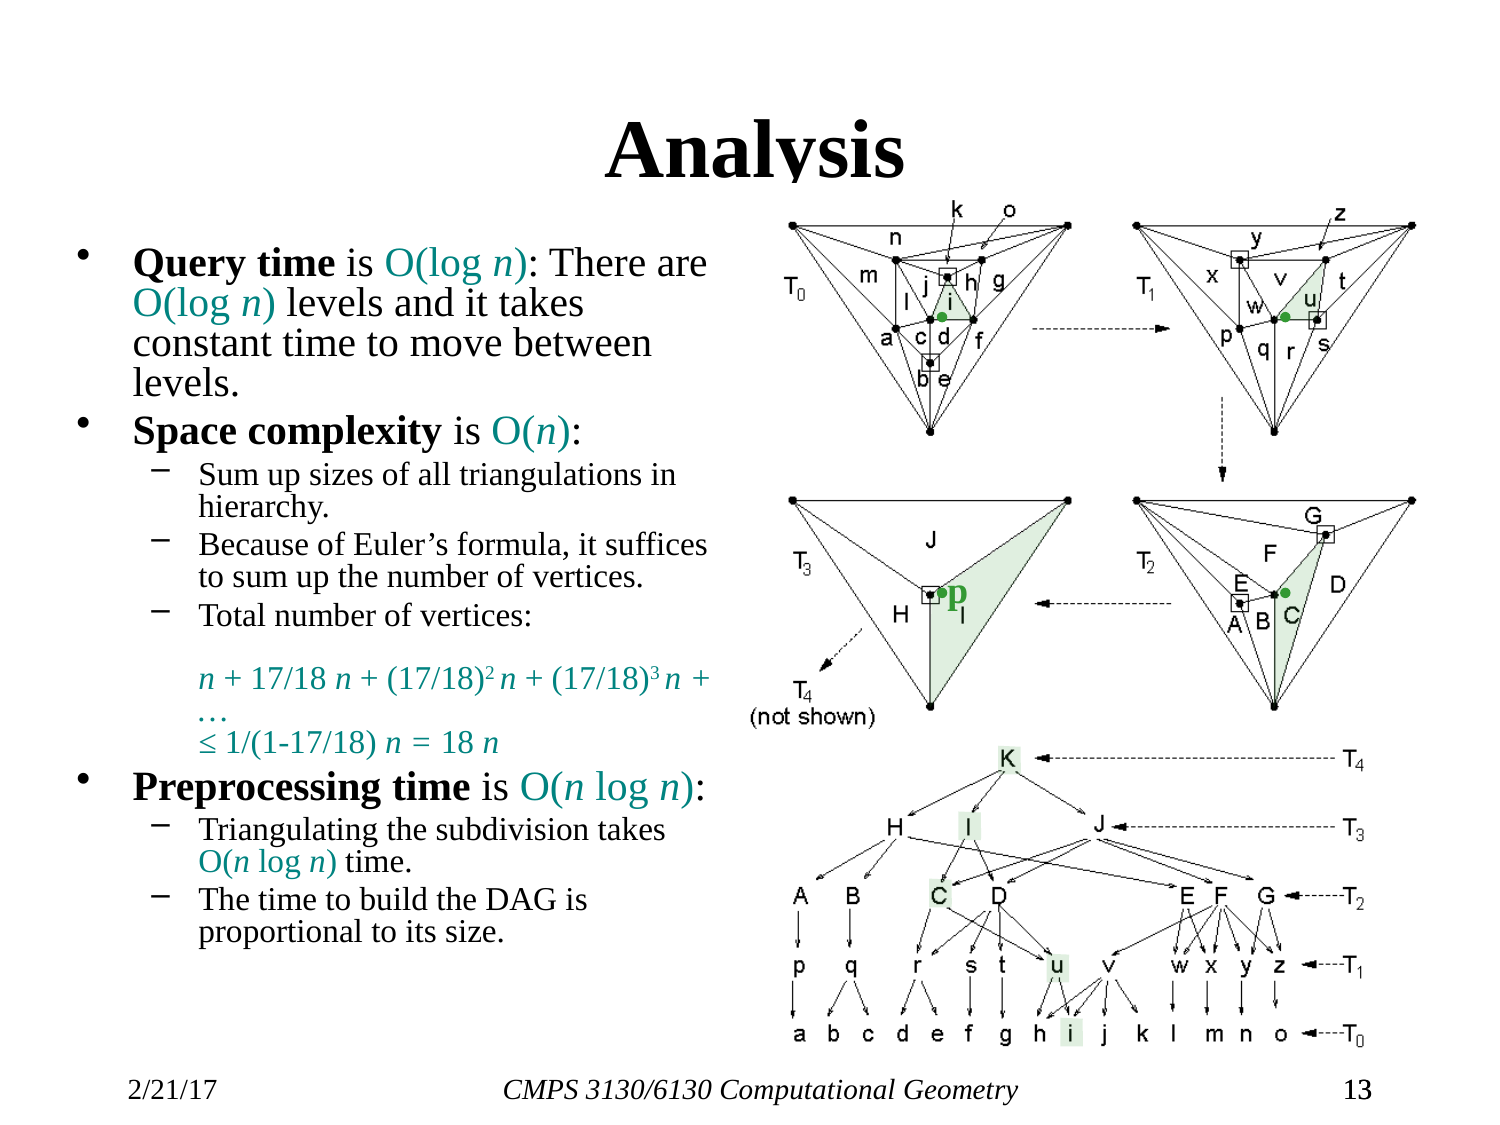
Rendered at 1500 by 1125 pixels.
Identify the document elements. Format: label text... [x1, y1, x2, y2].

list Query time is O(log n): There are O(log n) levels and it takes constant time to move between levels. Space complexity is O(n): Sum up sizes of all triangulations in hierarchy. Because of Euler’s formula, it suffices to sum up the number of vertices. Total number of vertices: n + 17/18 n + (17/18)2 n + (17/18)3 n + … ≤ 1/(1-17/18) n = 18 n Preprocessing time is O(n log n): Triangulating the subdivision takes O(n log n) time. The time to build the DAG is proportional to its size. [61, 237, 730, 974]
footer CMPS 3130/6130 Computational Geometry [284, 1062, 1237, 1101]
title Analysis [57, 50, 1454, 238]
text_box 13 [1264, 1062, 1388, 1100]
picture [743, 183, 1438, 1054]
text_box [928, 261, 1326, 1047]
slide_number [112, 1062, 255, 1101]
